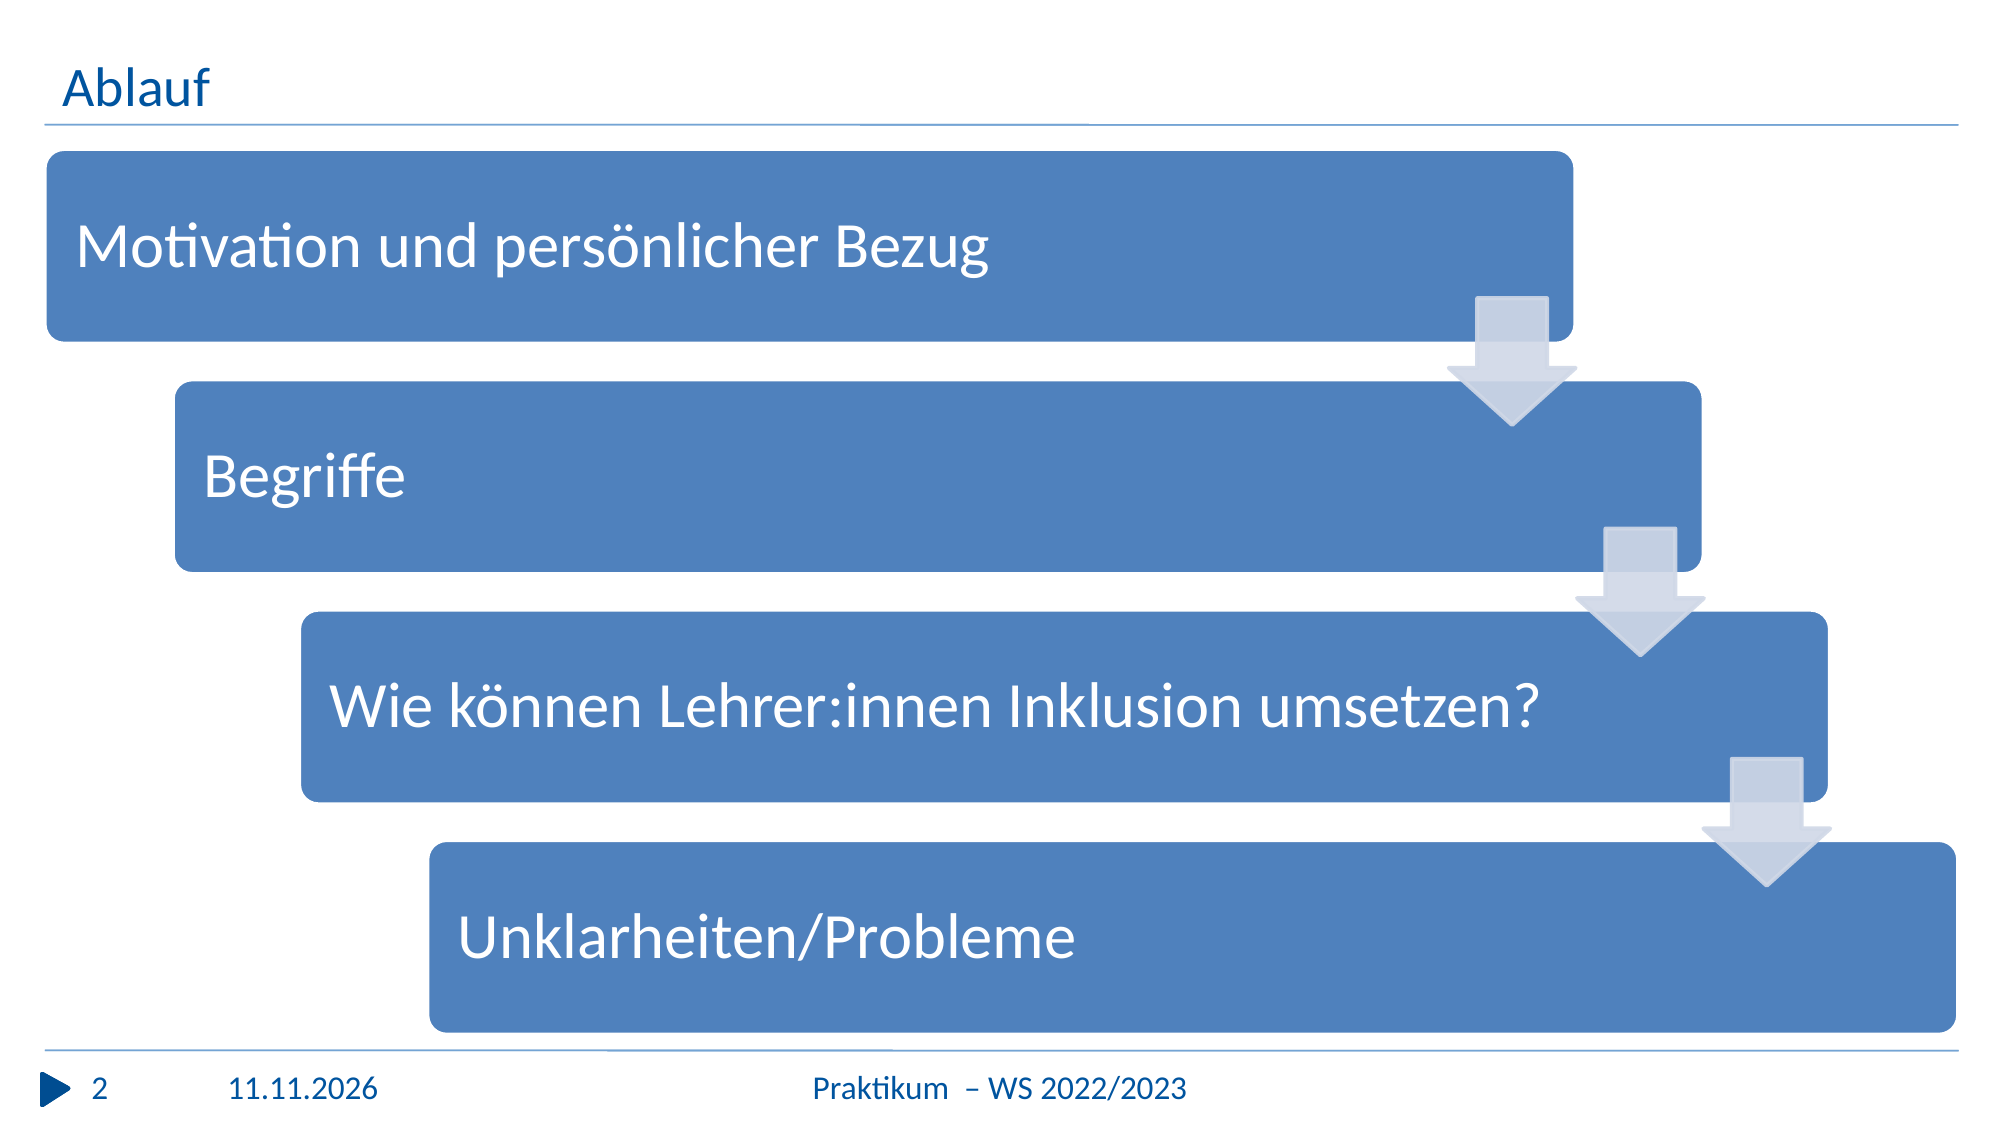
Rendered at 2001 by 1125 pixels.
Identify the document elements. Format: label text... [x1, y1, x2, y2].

slide_number 2 [76, 1058, 181, 1119]
title Ablauf [47, 42, 1959, 125]
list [44, 148, 1959, 1036]
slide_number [212, 1059, 449, 1119]
footer Praktikum – WS 2022/2023 [488, 1058, 1512, 1119]
